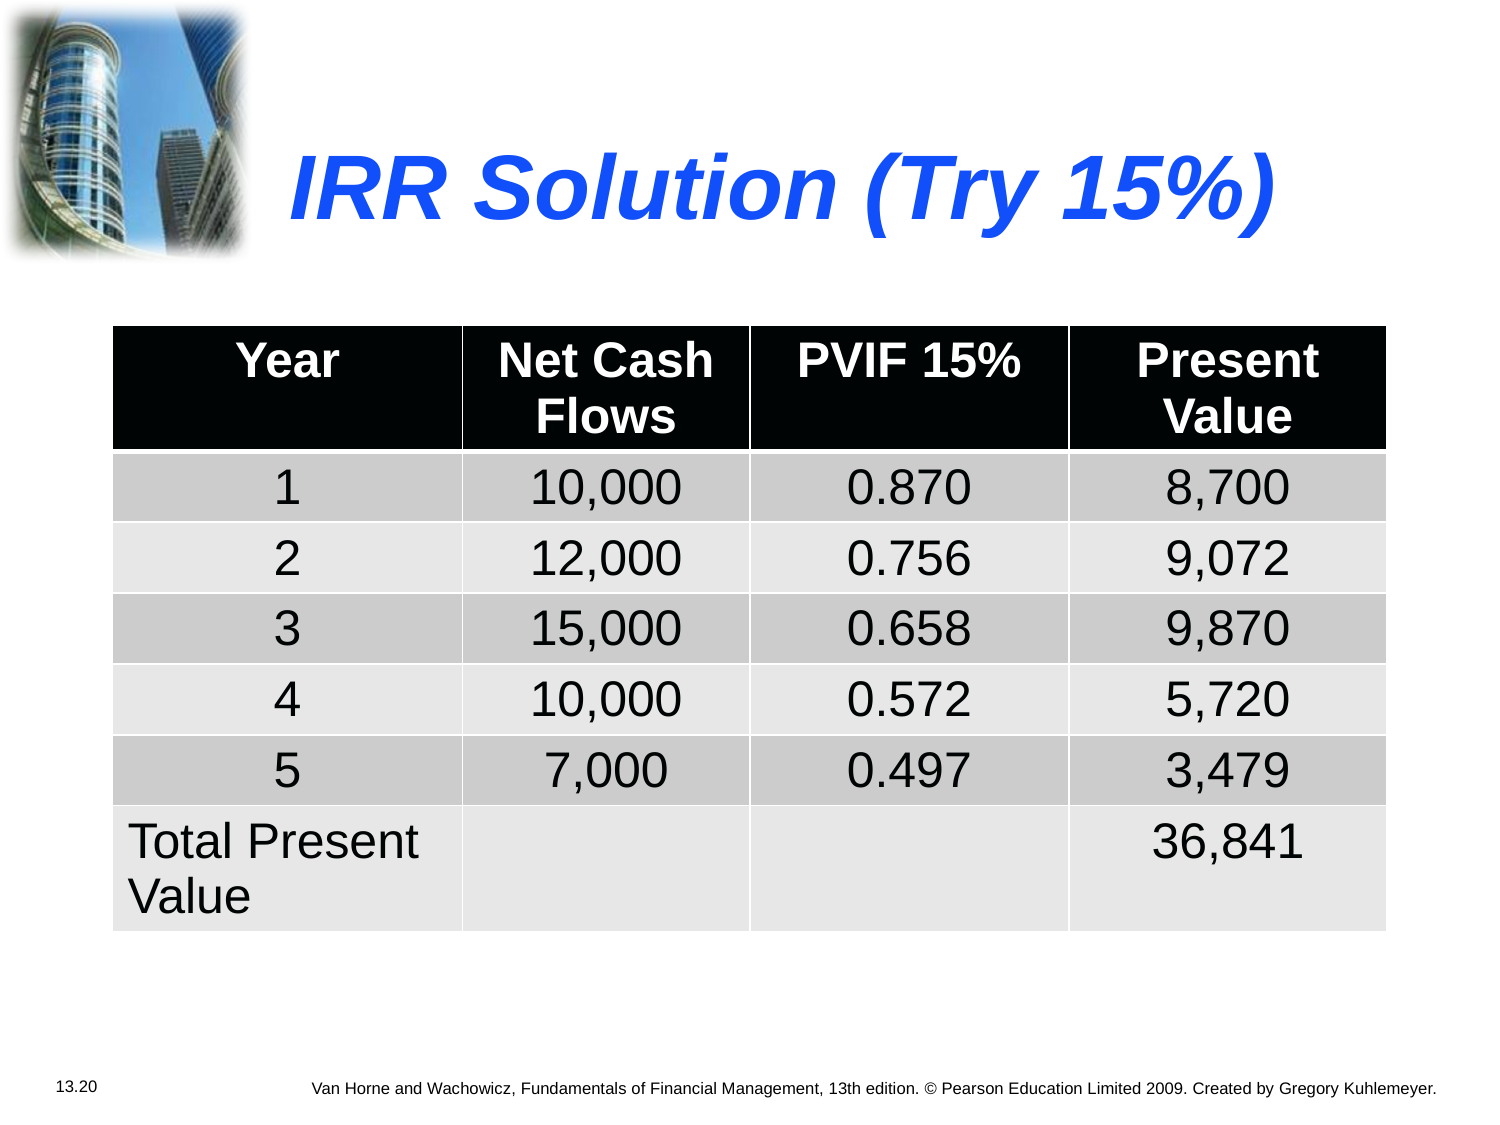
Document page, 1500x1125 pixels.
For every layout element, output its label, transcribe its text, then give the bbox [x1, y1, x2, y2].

table_header Year [113, 326, 462, 449]
table_header PVIF 15% [751, 326, 1068, 449]
table_cell 3 [113, 594, 462, 663]
table_cell 5 [113, 736, 462, 805]
table_cell 5,720 [1070, 665, 1386, 734]
table_cell 9,072 [1070, 523, 1386, 592]
table_cell [751, 806, 1068, 931]
table_cell 7,000 [463, 736, 749, 805]
table_cell [463, 806, 749, 931]
picture [30, 29, 224, 235]
title IRR Solution (Try 15%) [274, 119, 1388, 247]
table_cell 36,841 [1070, 806, 1386, 931]
table_cell 4 [113, 665, 462, 734]
table_cell 1 [113, 454, 462, 521]
table_header Net Cash Flows [463, 326, 749, 449]
table_cell 2 [113, 523, 462, 592]
table_cell 0.658 [751, 594, 1068, 663]
table_cell 0.870 [751, 454, 1068, 521]
table_cell 12,000 [463, 523, 749, 592]
table_cell 3,479 [1070, 736, 1386, 805]
table_cell 9,870 [1070, 594, 1386, 663]
table_cell 0.756 [751, 523, 1068, 592]
table_cell 8,700 [1070, 454, 1386, 521]
table_cell 0.572 [751, 665, 1068, 734]
table_cell 10,000 [463, 454, 749, 521]
table_cell 10,000 [463, 665, 749, 734]
table_header Present Value [1070, 326, 1386, 449]
table_cell 0.497 [751, 736, 1068, 805]
table_cell 15,000 [463, 594, 749, 663]
table_cell Total Present Value [113, 806, 462, 931]
